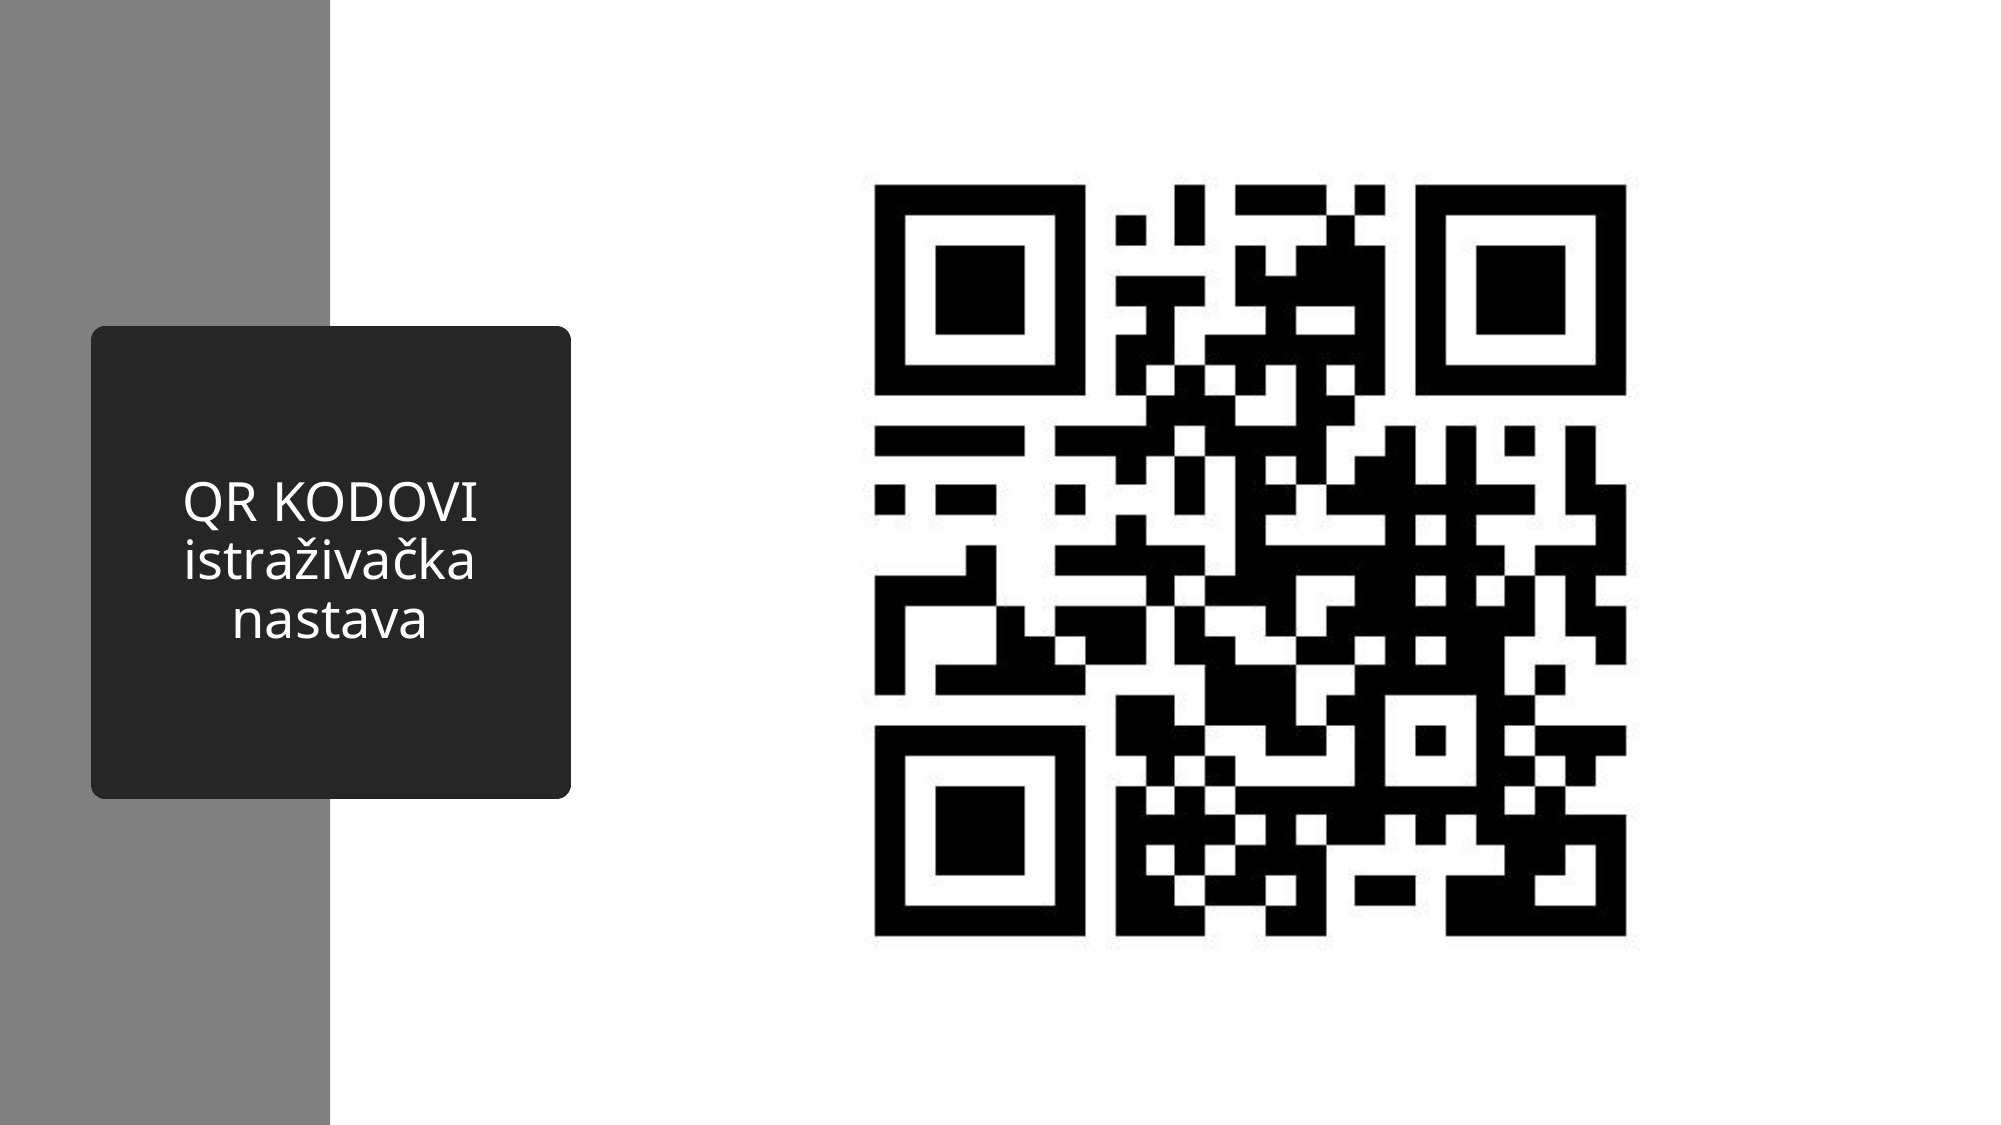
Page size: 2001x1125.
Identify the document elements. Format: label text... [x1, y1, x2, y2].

text_box [0, 0, 331, 1125]
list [847, 157, 1657, 967]
title QR KODOVI istraživačka nastava [105, 340, 557, 785]
